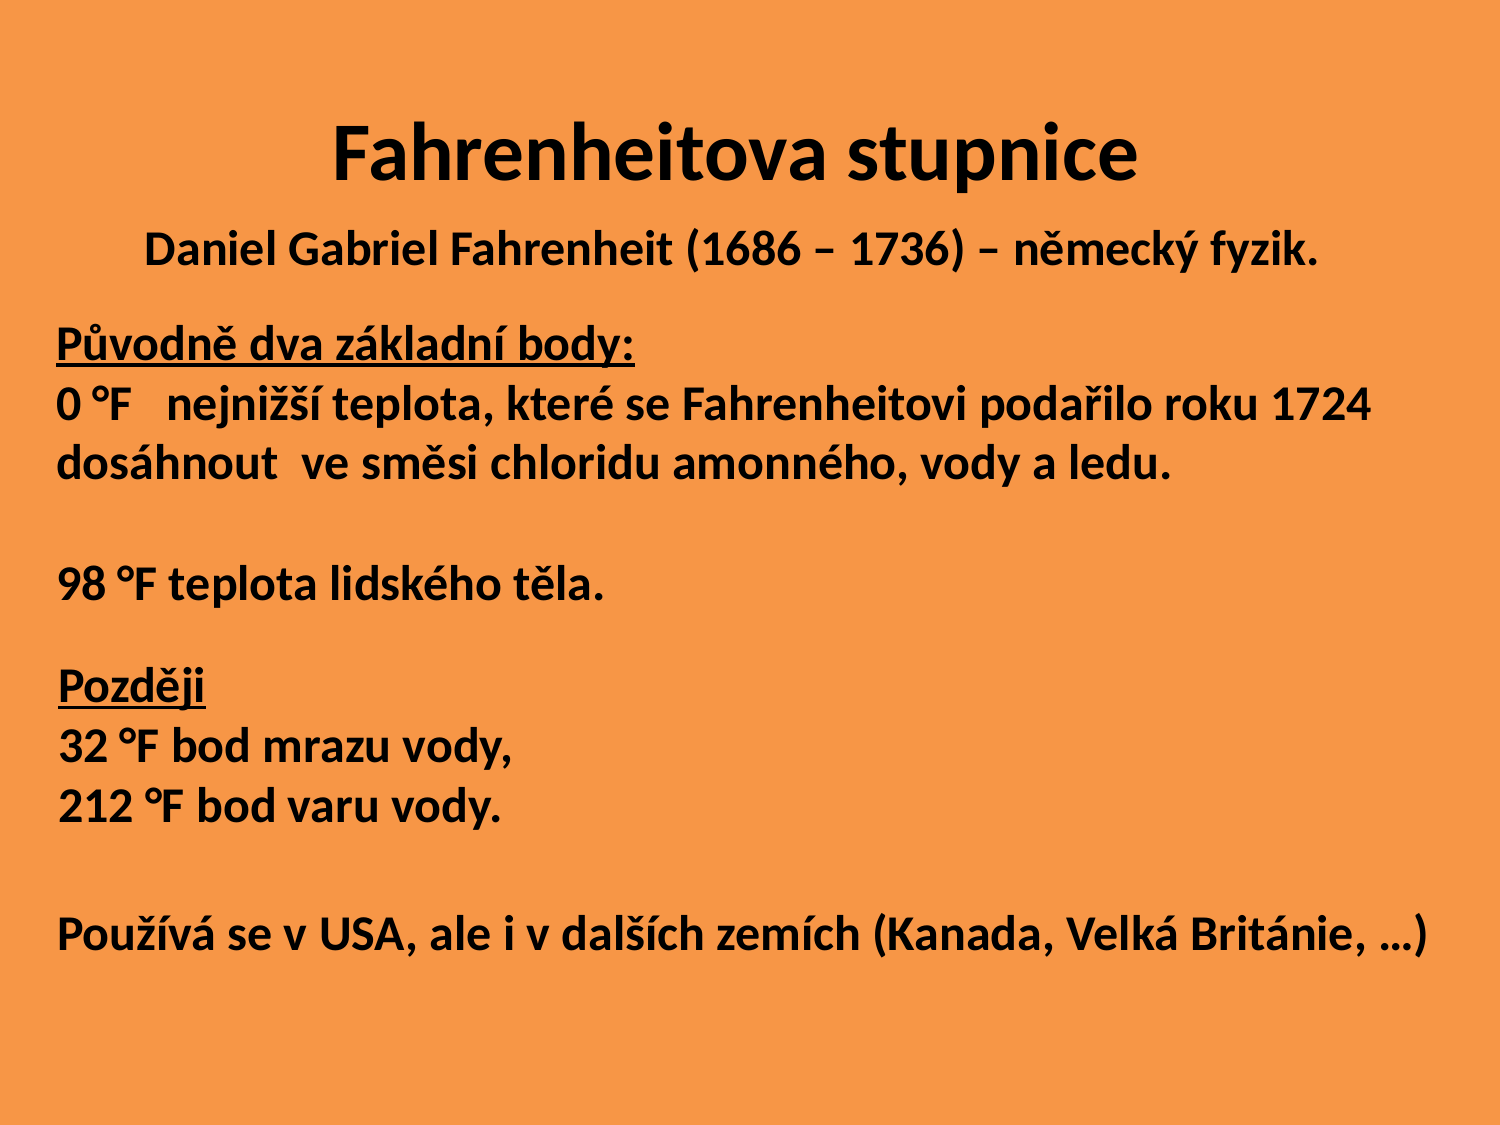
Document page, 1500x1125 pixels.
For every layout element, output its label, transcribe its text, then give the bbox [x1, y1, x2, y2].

text_box Původně dva základní body: 0 °F nejnižší teplota, které se Fahrenheitovi podařilo roku 1724 dosáhnout ve směsi chloridu amonného, vody a ledu. 98 °F teplota lidského těla. [41, 302, 1447, 723]
text_box Později 32 °F bod mrazu vody, 212 °F bod varu vody. [43, 645, 529, 840]
text_box Fahrenheitova stupnice [317, 90, 1155, 205]
text_box Používá se v USA, ale i v dalších zemích (Kanada, Velká Británie, …) [42, 893, 1446, 968]
text_box Daniel Gabriel Fahrenheit (1686 – 1736) – německý fyzik. [130, 208, 1336, 283]
